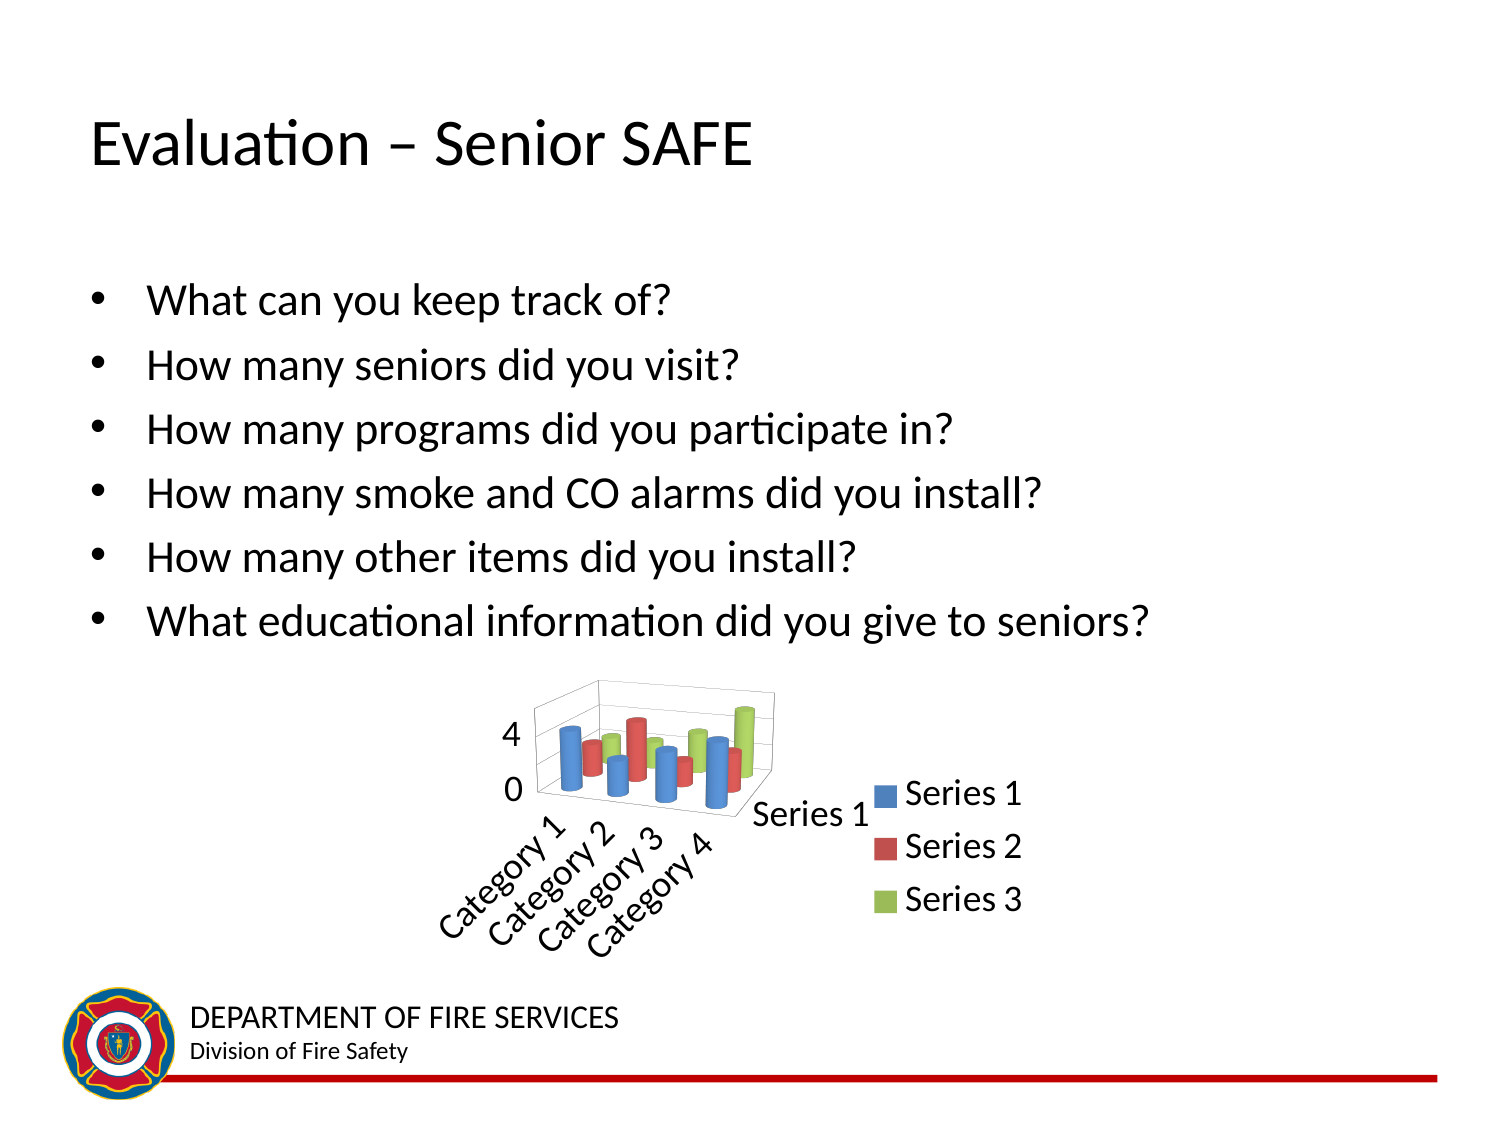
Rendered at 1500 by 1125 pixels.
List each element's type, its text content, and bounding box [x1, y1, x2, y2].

chart [399, 674, 1088, 976]
list What can you keep track of? How many seniors did you visit? How many programs did you participate in? How many smoke and CO alarms did you install? How many other items did you install? What educational information did you give to seniors? [75, 262, 1425, 963]
picture [62, 987, 175, 1100]
title Evaluation – Senior SAFE [75, 45, 1425, 233]
